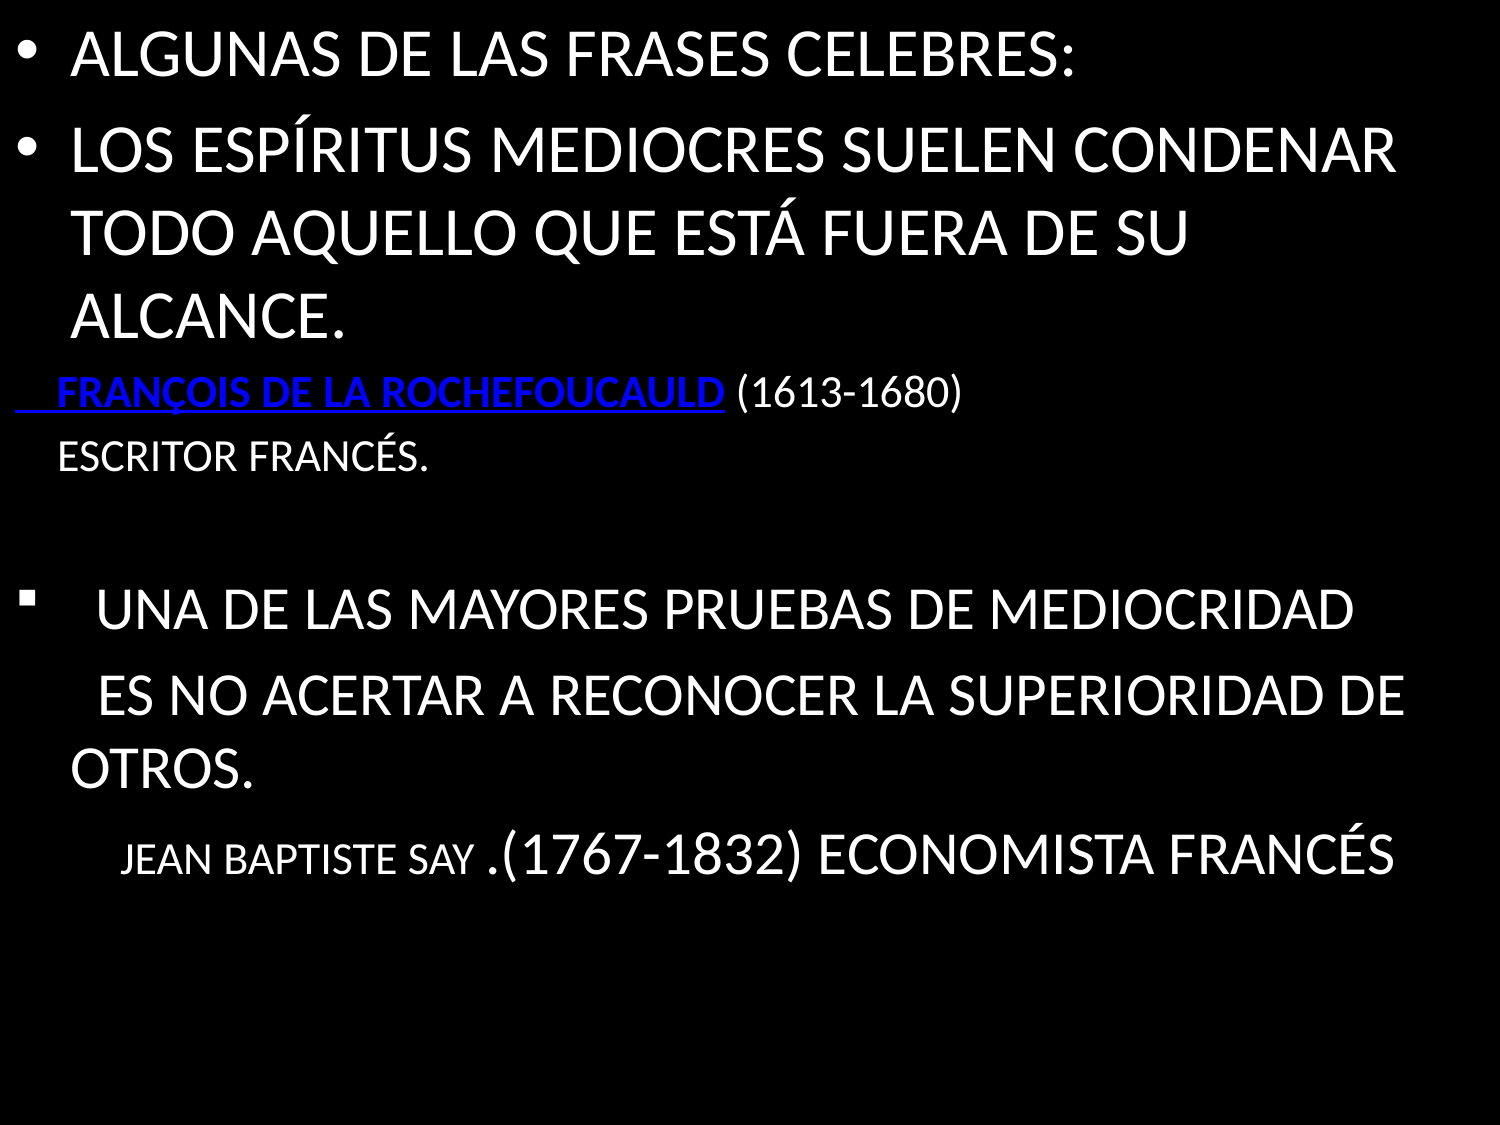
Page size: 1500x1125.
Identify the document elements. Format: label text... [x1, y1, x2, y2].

list ALGUNAS DE LAS FRASES CELEBRES: LOS ESPÍRITUS MEDIOCRES SUELEN CONDENAR TODO AQUELLO QUE ESTÁ FUERA DE SU ALCANCE. FRANÇOIS DE LA ROCHEFOUCAULD (1613-1680) ESCRITOR FRANCÉS. UNA DE LAS MAYORES PRUEBAS DE MEDIOCRIDAD ES NO ACERTAR A RECONOCER LA SUPERIORIDAD DE OTROS. JEAN BAPTISTE SAY .(1767-1832) ECONOMISTA FRANCÉS [0, 0, 1500, 906]
